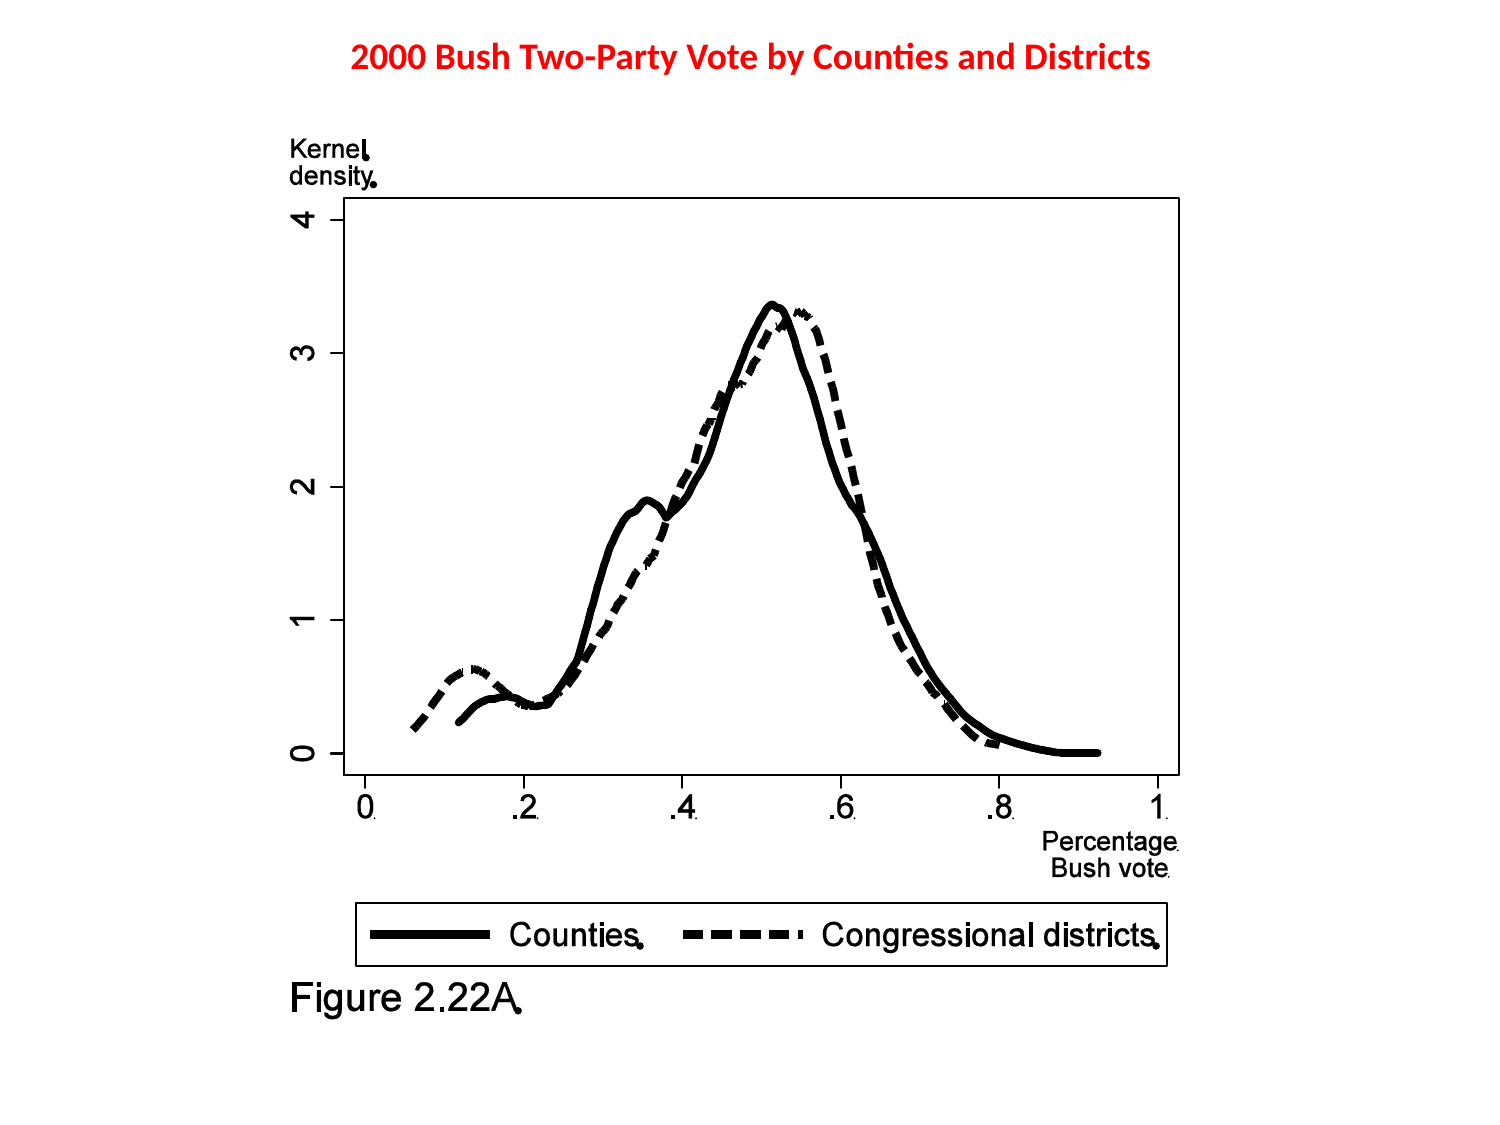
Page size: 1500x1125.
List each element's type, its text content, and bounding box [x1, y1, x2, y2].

picture [249, 99, 1213, 1063]
text_box 2000 Bush Two-Party Vote by Counties and Districts [250, 24, 1251, 85]
